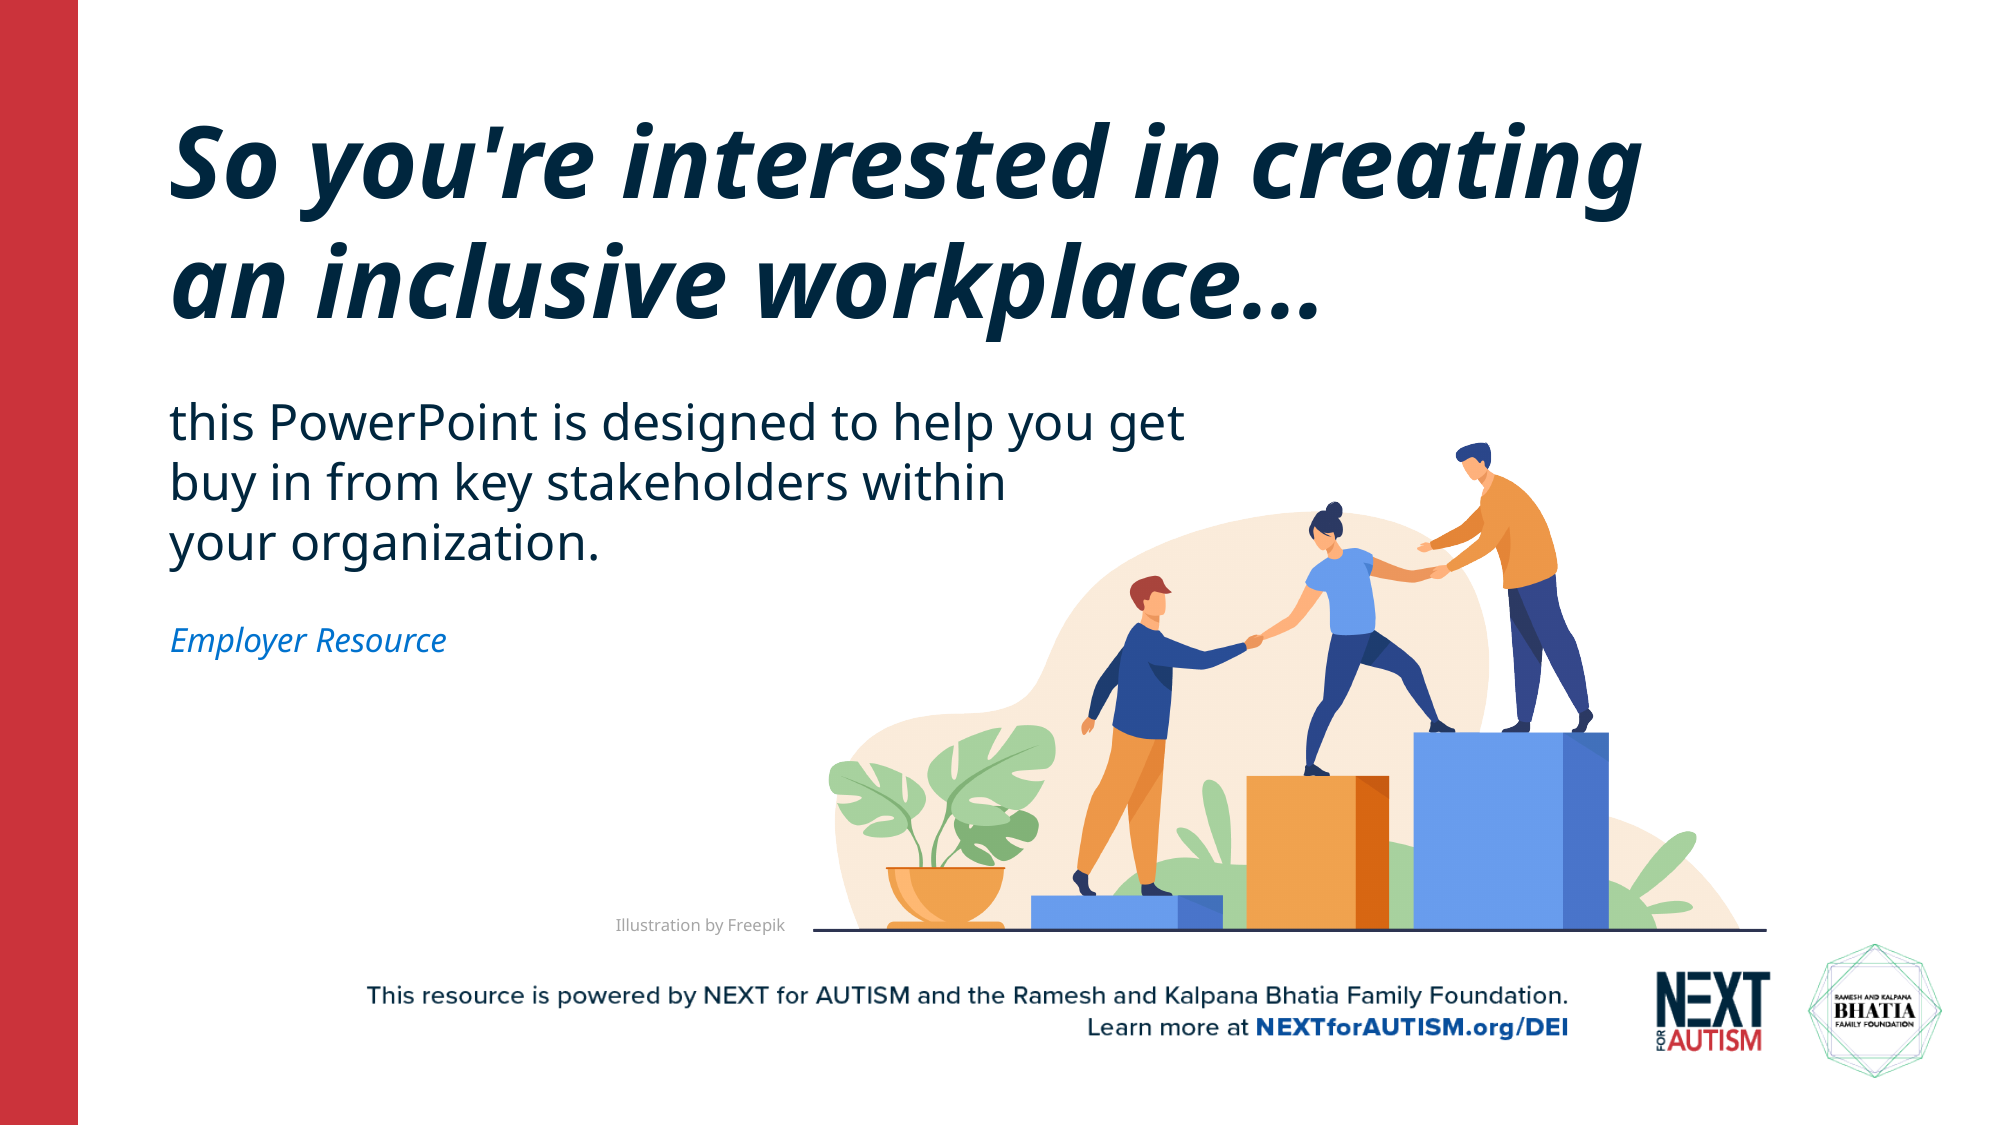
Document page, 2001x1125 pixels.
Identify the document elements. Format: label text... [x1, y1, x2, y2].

text_box Employer Resource [155, 612, 515, 667]
text_box Illustration by Freepik [601, 907, 813, 931]
text_box So you're interested in creating an inclusive workplace... [155, 91, 1845, 346]
text_box this PowerPoint is designed to help you get buy in from key stakeholders within your organization. [155, 382, 1473, 578]
picture [365, 442, 1962, 1091]
text_box [0, 0, 79, 1125]
